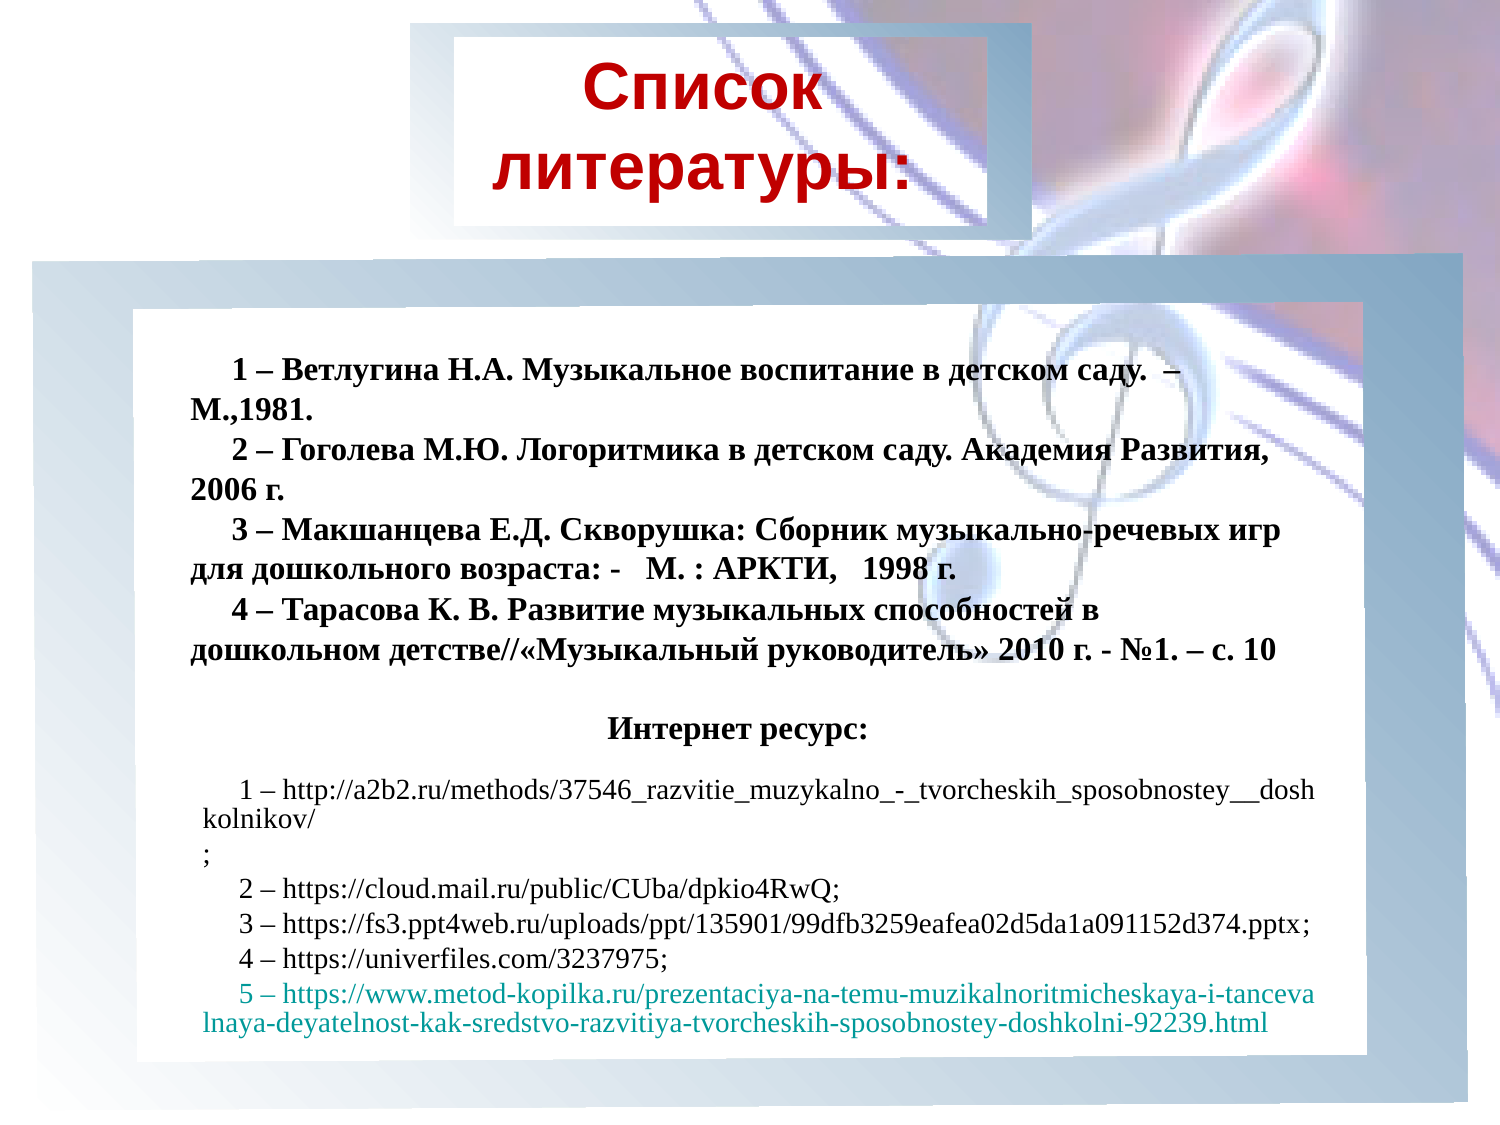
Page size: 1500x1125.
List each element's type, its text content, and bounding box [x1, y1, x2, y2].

text_box 1 – http://a2b2.ru/methods/37546_razvitie_muzykalno_-_tvorcheskih_sposobnostey__doshkolnikov/; 2 – https://cloud.mail.ru/public/CUba/dpkio4RwQ; 3 – https://fs3.ppt4web.ru/uploads/ppt/135901/99dfb3259eafea02d5da1a091152d374.pptx; 4 – https://univerfiles.com/3237975; 5 – https://www.metod-kopilka.ru/prezentaciya-na-temu-muzikalnoritmicheskaya-i-tancevalnaya-deyatelnost-kak-sredstvo-razvitiya-tvorcheskih-sposobnostey-doshkolni-92239.html [187, 763, 1336, 988]
text_box [410, 23, 685, 35]
text_box [32, 258, 1468, 1111]
text_box Список литературы: [398, 35, 685, 258]
picture [690, 0, 1500, 718]
text_box 1 – Ветлугина Н.А. Музыкальное воспитание в детском саду. – М.,1981. 2 – Гоголева М.Ю. Логоритмика в детском саду. Академия Развития, 2006 г. 3 – Макшанцева Е.Д. Скворушка: Сборник музыкально-речевых игр для дошкольного возраста: - М. : АРКТИ, 1998 г. 4 – Тарасова К. В. Развитие музыкальных способностей в дошкольном детстве//«Музыкальный руководитель» 2010 г. - №1. – с. 10 Интернет ресурс: [175, 339, 1301, 794]
